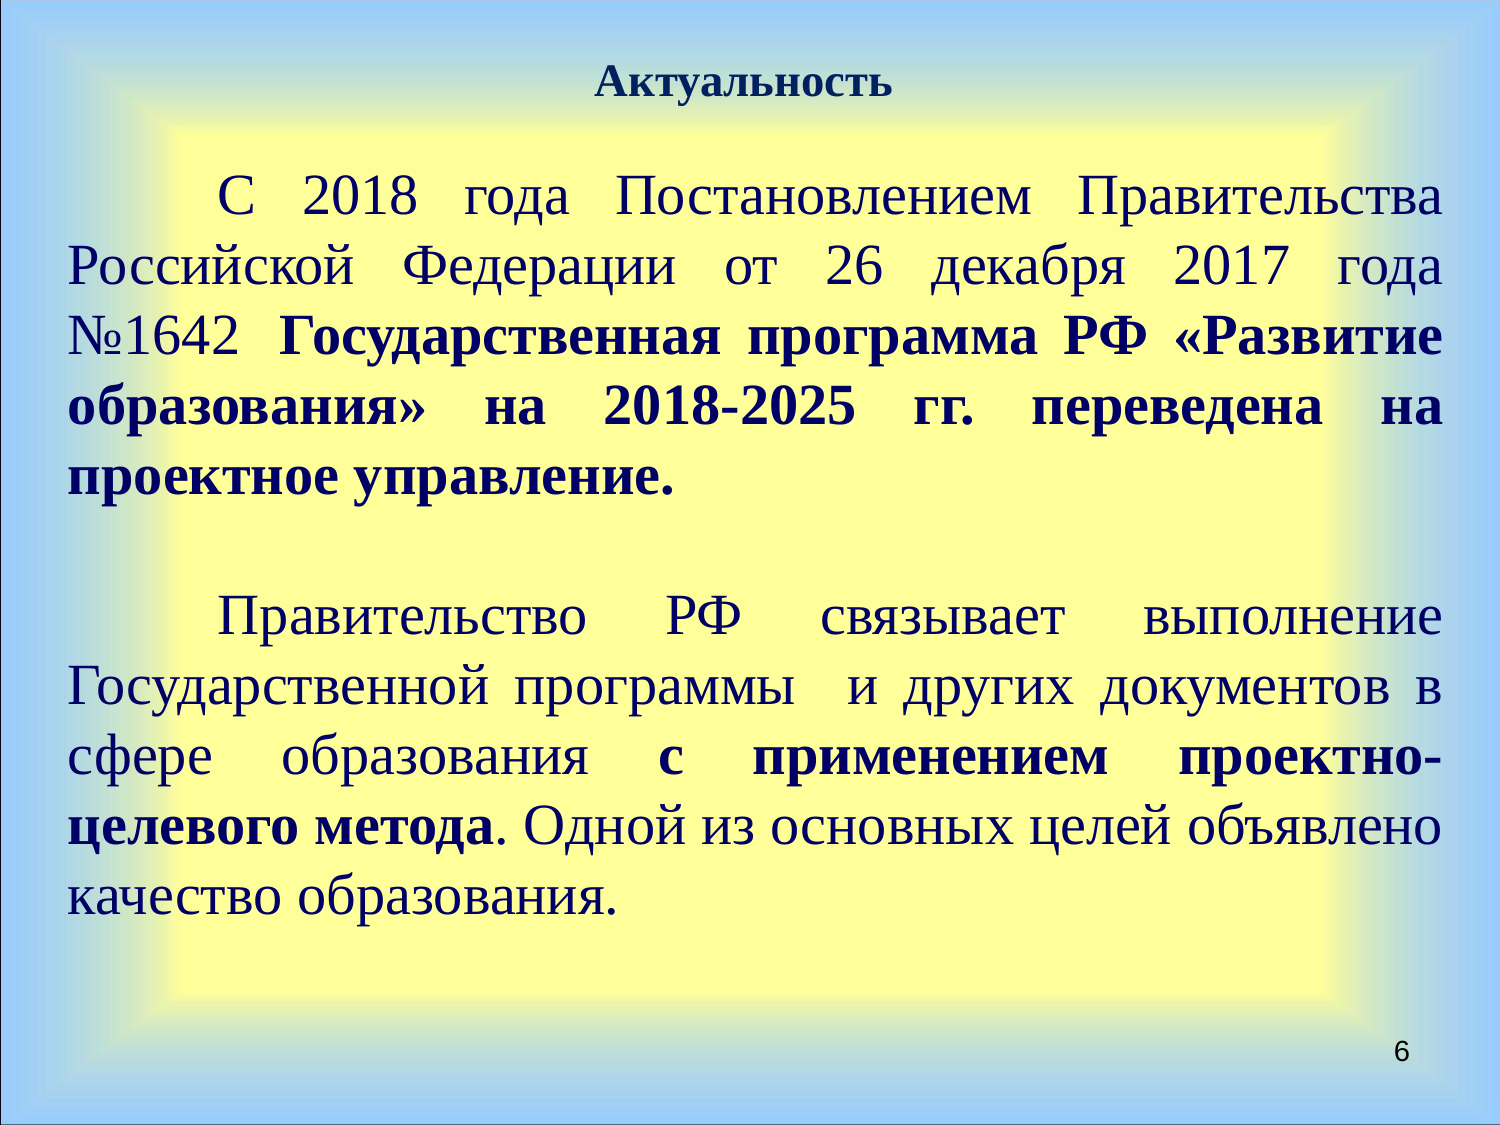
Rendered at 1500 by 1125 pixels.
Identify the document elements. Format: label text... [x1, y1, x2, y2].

list С 2018 года Постановлением Правительства Российской Федерации от 26 декабря 2017 года №1642 Государственная программа РФ «Развитие образования» на 2018-2025 гг. переведена на проектное управление. Правительство РФ связывает выполнение Государственной программы и других документов в сфере образования с применением проектно-целевого метода. Одной из основных целей объявлено качество образования. [52, 148, 1459, 1028]
title Актуальность [53, 42, 1436, 114]
picture [0, 0, 1500, 1125]
slide_number 6 [1074, 1024, 1426, 1103]
